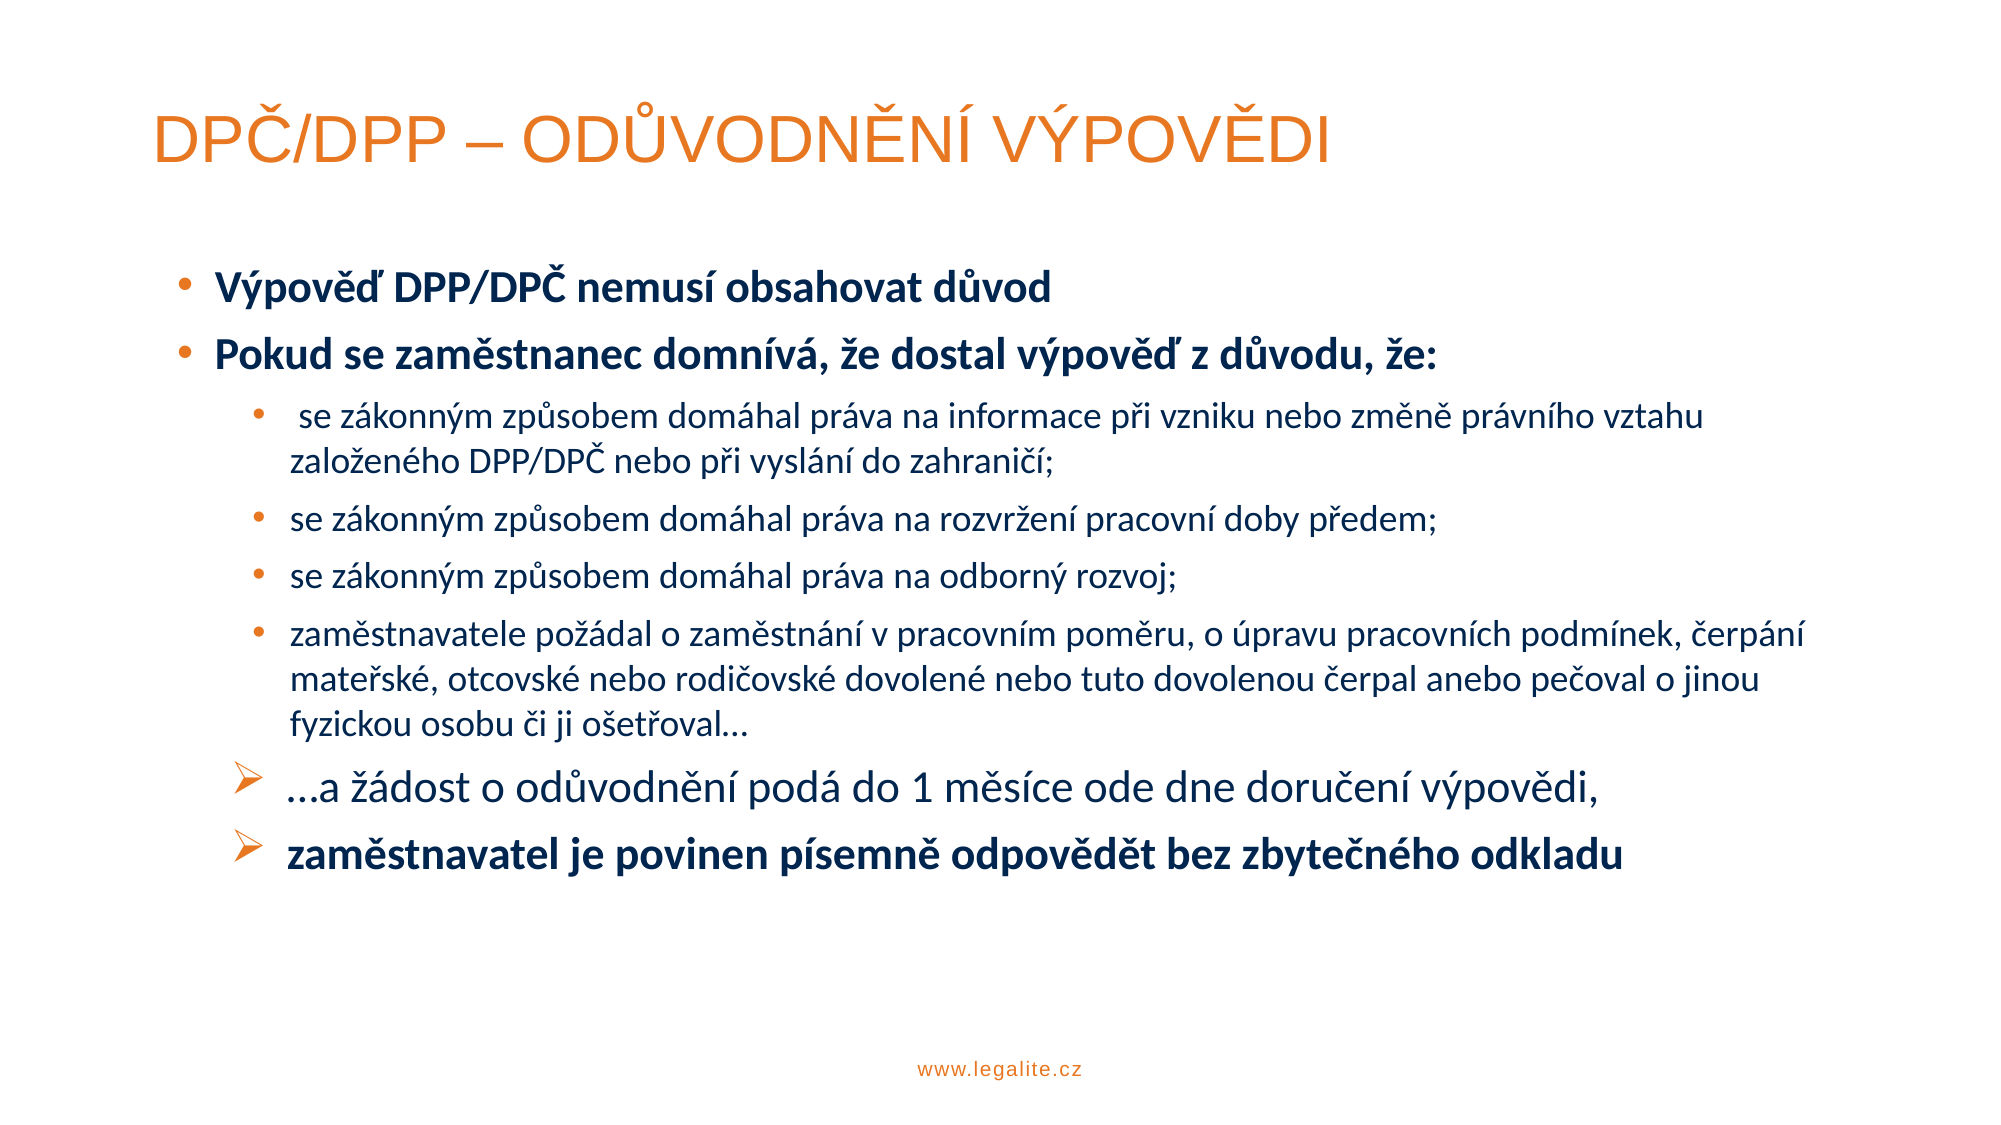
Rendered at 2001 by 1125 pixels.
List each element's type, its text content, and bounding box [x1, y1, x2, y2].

title DPČ/DPP – ODŮVODNĚNÍ VÝPOVĚDI [137, 59, 1863, 222]
text_box Výpověď DPP/DPČ nemusí obsahovat důvod Pokud se zaměstnanec domnívá, že dostal výpověď z důvodu, že: se zákonným způsobem domáhal práva na informace při vzniku nebo změně právního vztahu založeného DPP/DPČ nebo při vyslání do zahraničí; se zákonným způsobem domáhal práva na rozvržení pracovní doby předem; se zákonným způsobem domáhal práva na odborný rozvoj; zaměstnavatele požádal o zaměstnání v pracovním poměru, o úpravu pracovních podmínek, čerpání mateřské, otcovské nebo rodičovské dovolené nebo tuto dovolenou čerpal anebo pečoval o jinou fyzickou osobu či ji ošetřoval… …a žádost o odůvodnění podá do 1 měsíce ode dne doručení výpovědi, zaměstnavatel je povinen písemně odpovědět bez zbytečného odkladu [81, 249, 1863, 1014]
